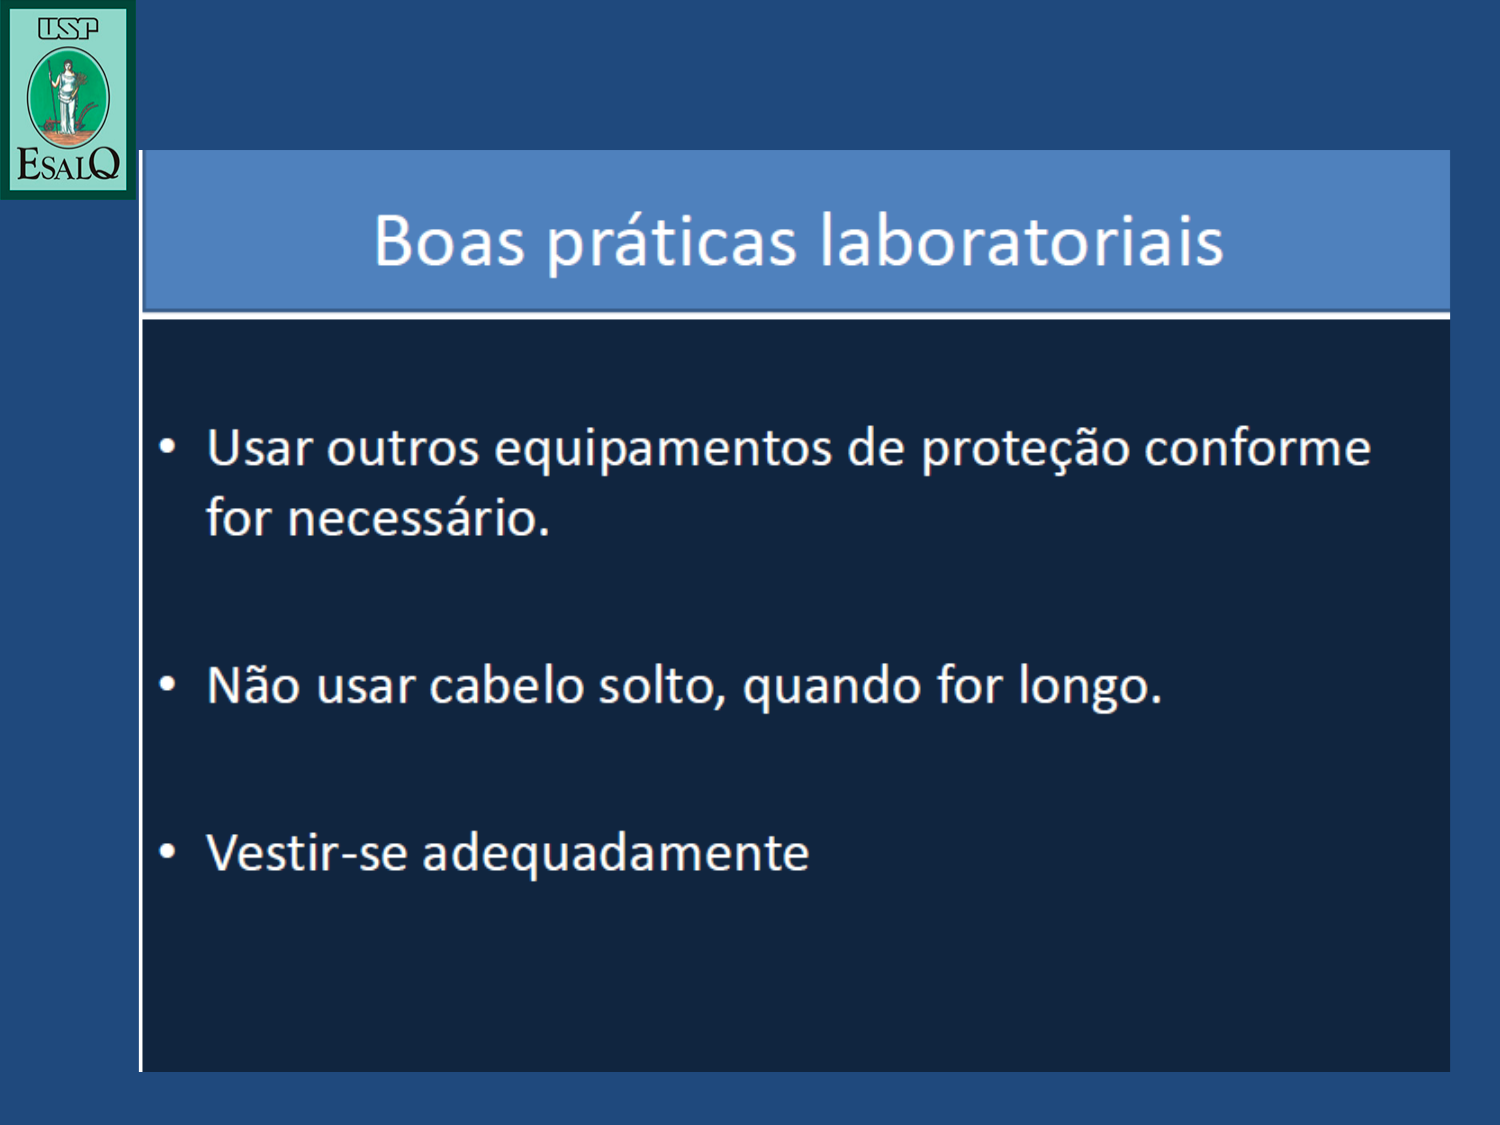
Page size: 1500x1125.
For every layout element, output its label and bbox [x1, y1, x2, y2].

picture [138, 149, 1451, 1073]
picture [0, 0, 136, 200]
